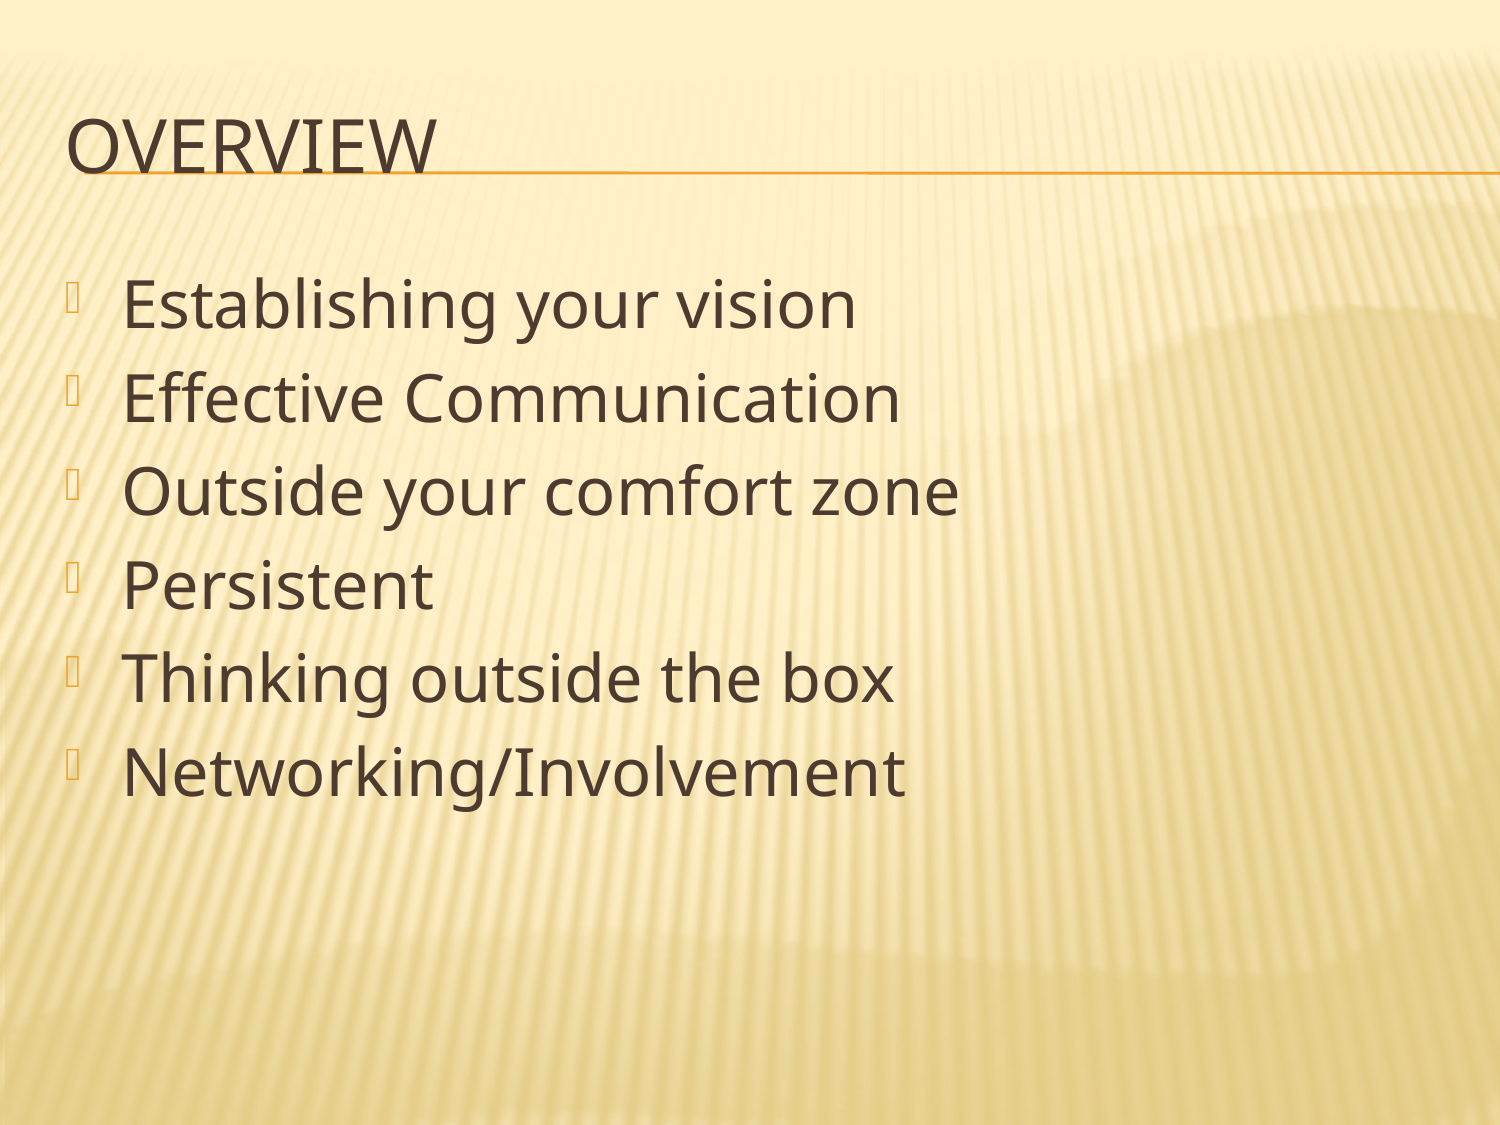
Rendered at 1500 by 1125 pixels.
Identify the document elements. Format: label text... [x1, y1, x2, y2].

list Establishing your vision Effective Communication Outside your comfort zone Persistent Thinking outside the box Networking/Involvement [50, 254, 1475, 998]
title Overview [50, 75, 1475, 213]
